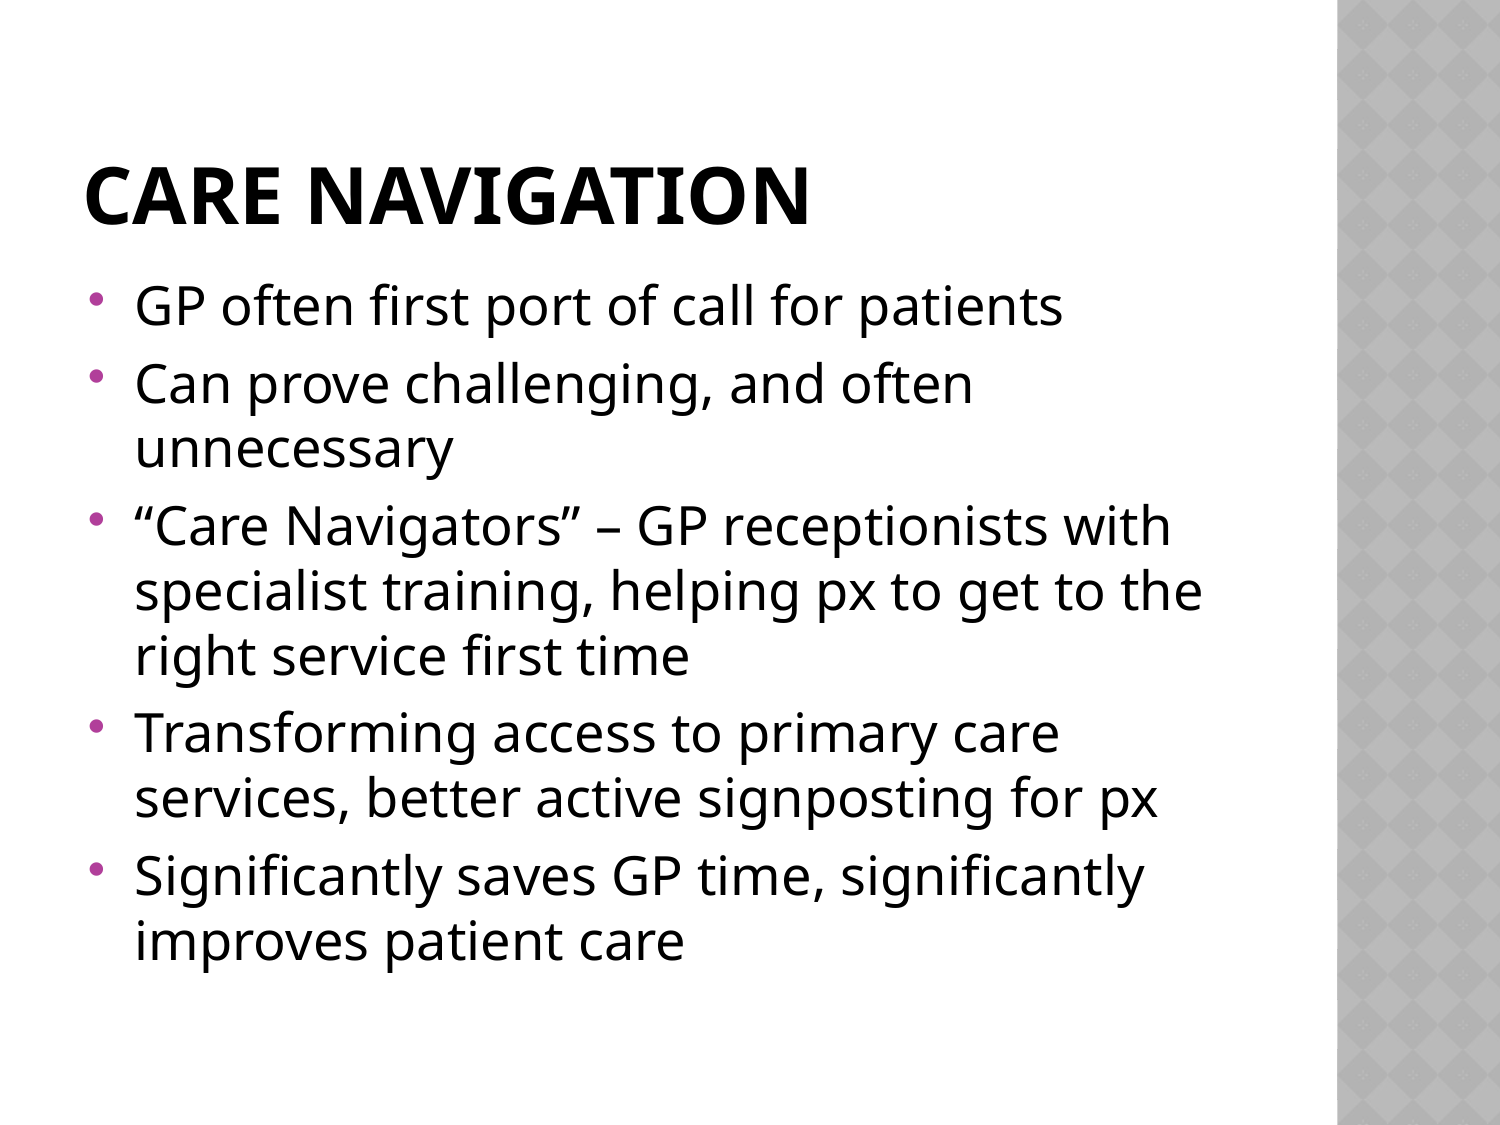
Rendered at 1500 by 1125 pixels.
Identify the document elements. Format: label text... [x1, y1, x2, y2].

title CARE NAVIGATION [75, 52, 1263, 240]
list GP often first port of call for patients Can prove challenging, and often unnecessary “Care Navigators” – GP receptionists with specialist training, helping px to get to the right service first time Transforming access to primary care services, better active signposting for px Significantly saves GP time, significantly improves patient care [75, 264, 1263, 1059]
